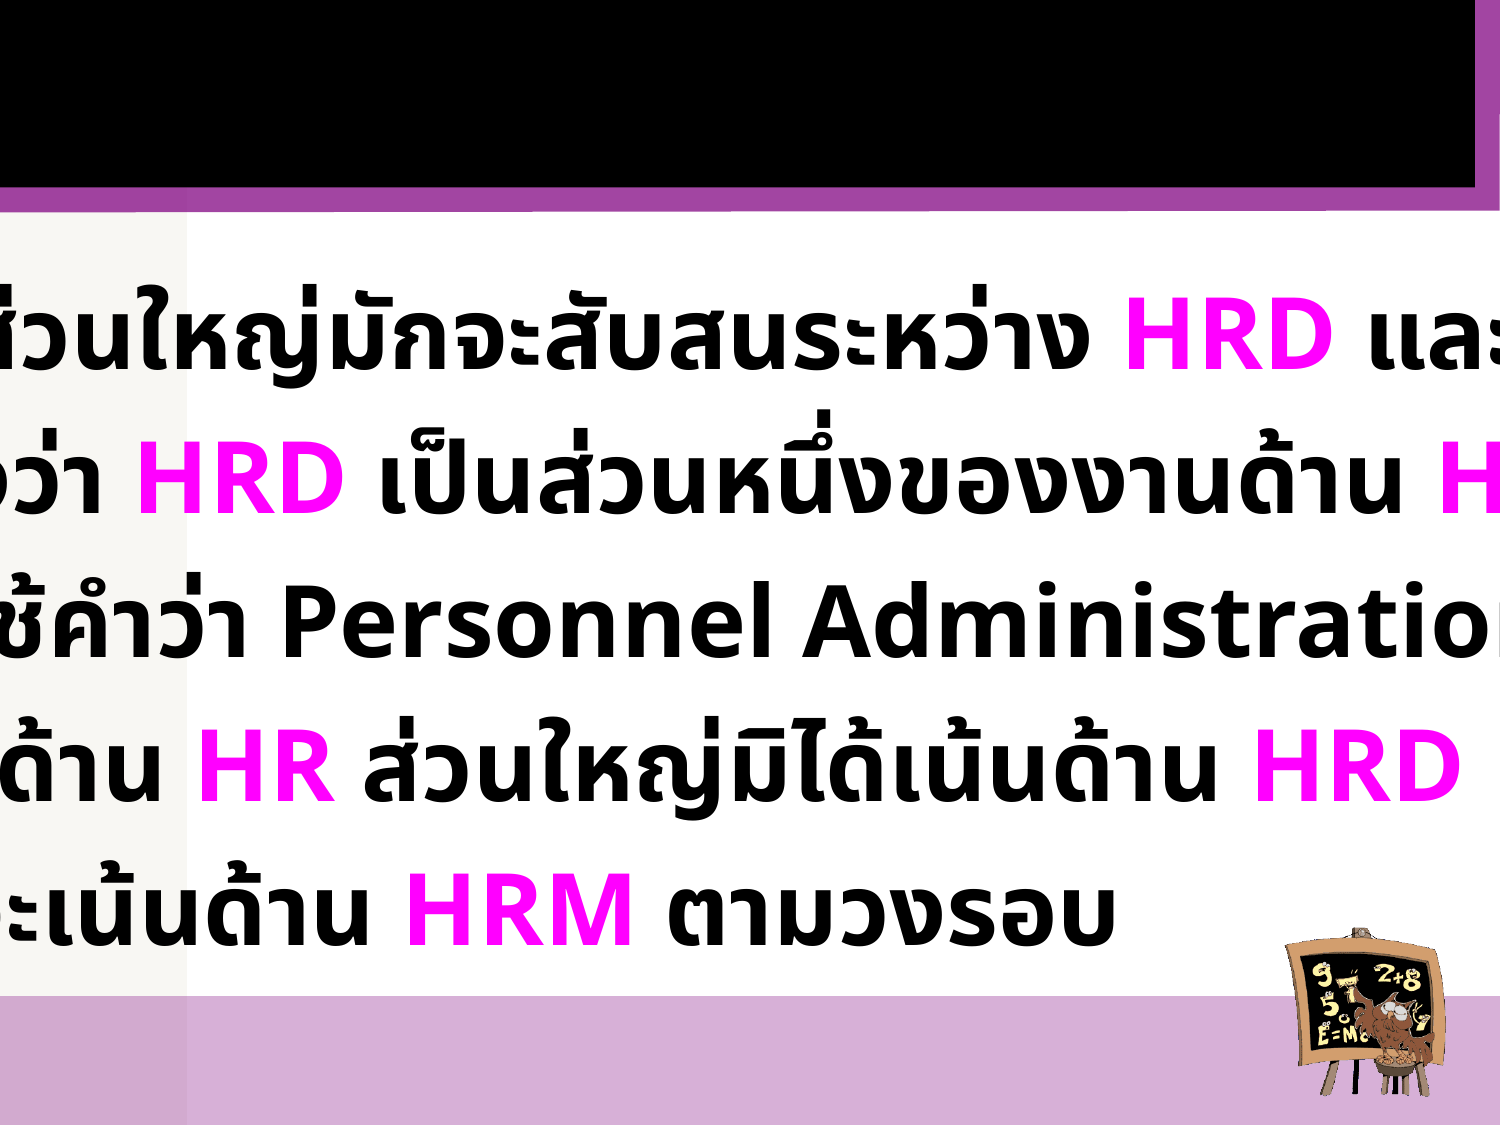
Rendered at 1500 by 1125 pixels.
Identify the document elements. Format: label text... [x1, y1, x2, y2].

picture [1274, 924, 1460, 1098]
text_box คนส่วนใหญ่มักจะสับสนระหว่าง HRD และ HRM มองว่า HRD เป็นส่วนหนึ่งของงานด้าน HR มักใช้คำว่า Personnel Administration งานด้าน HR ส่วนใหญ่มิได้เน้นด้าน HRD แต่จะเน้นด้าน HRM ตามวงรอบ [0, 238, 1500, 973]
